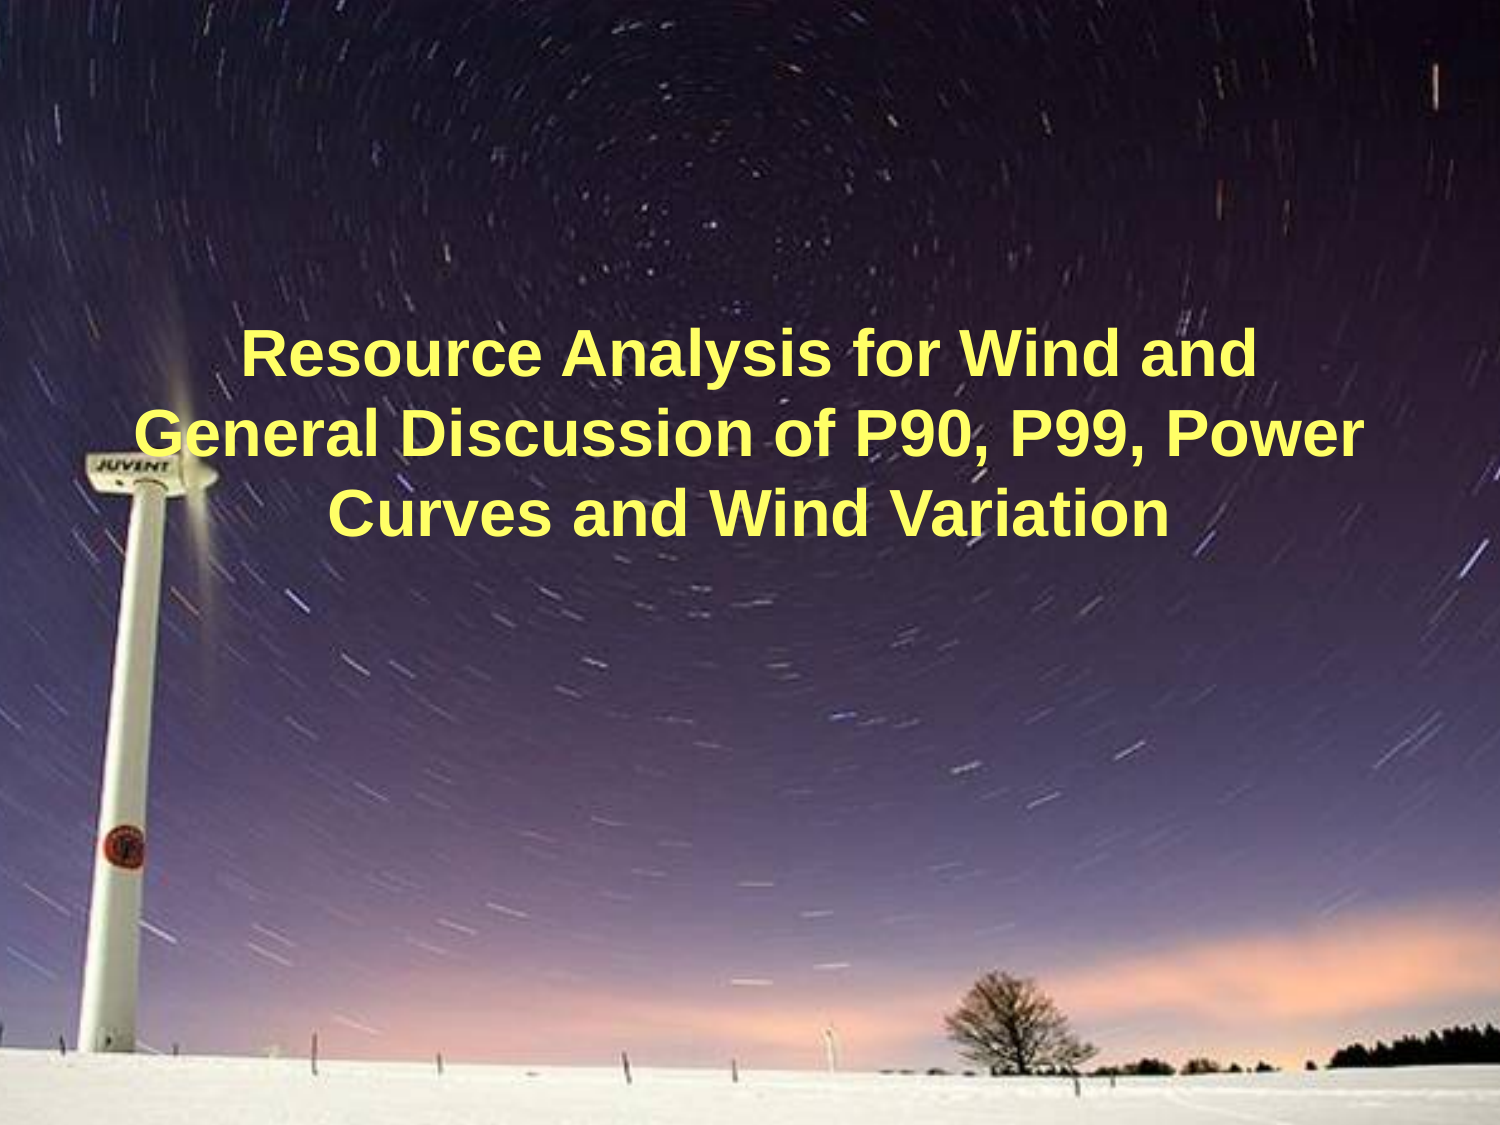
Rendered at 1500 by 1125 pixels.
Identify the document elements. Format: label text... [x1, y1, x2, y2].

title Resource Analysis for Wind and General Discussion of P90, P99, Power Curves and Wind Variation [112, 349, 1388, 591]
picture [0, 0, 1500, 1125]
